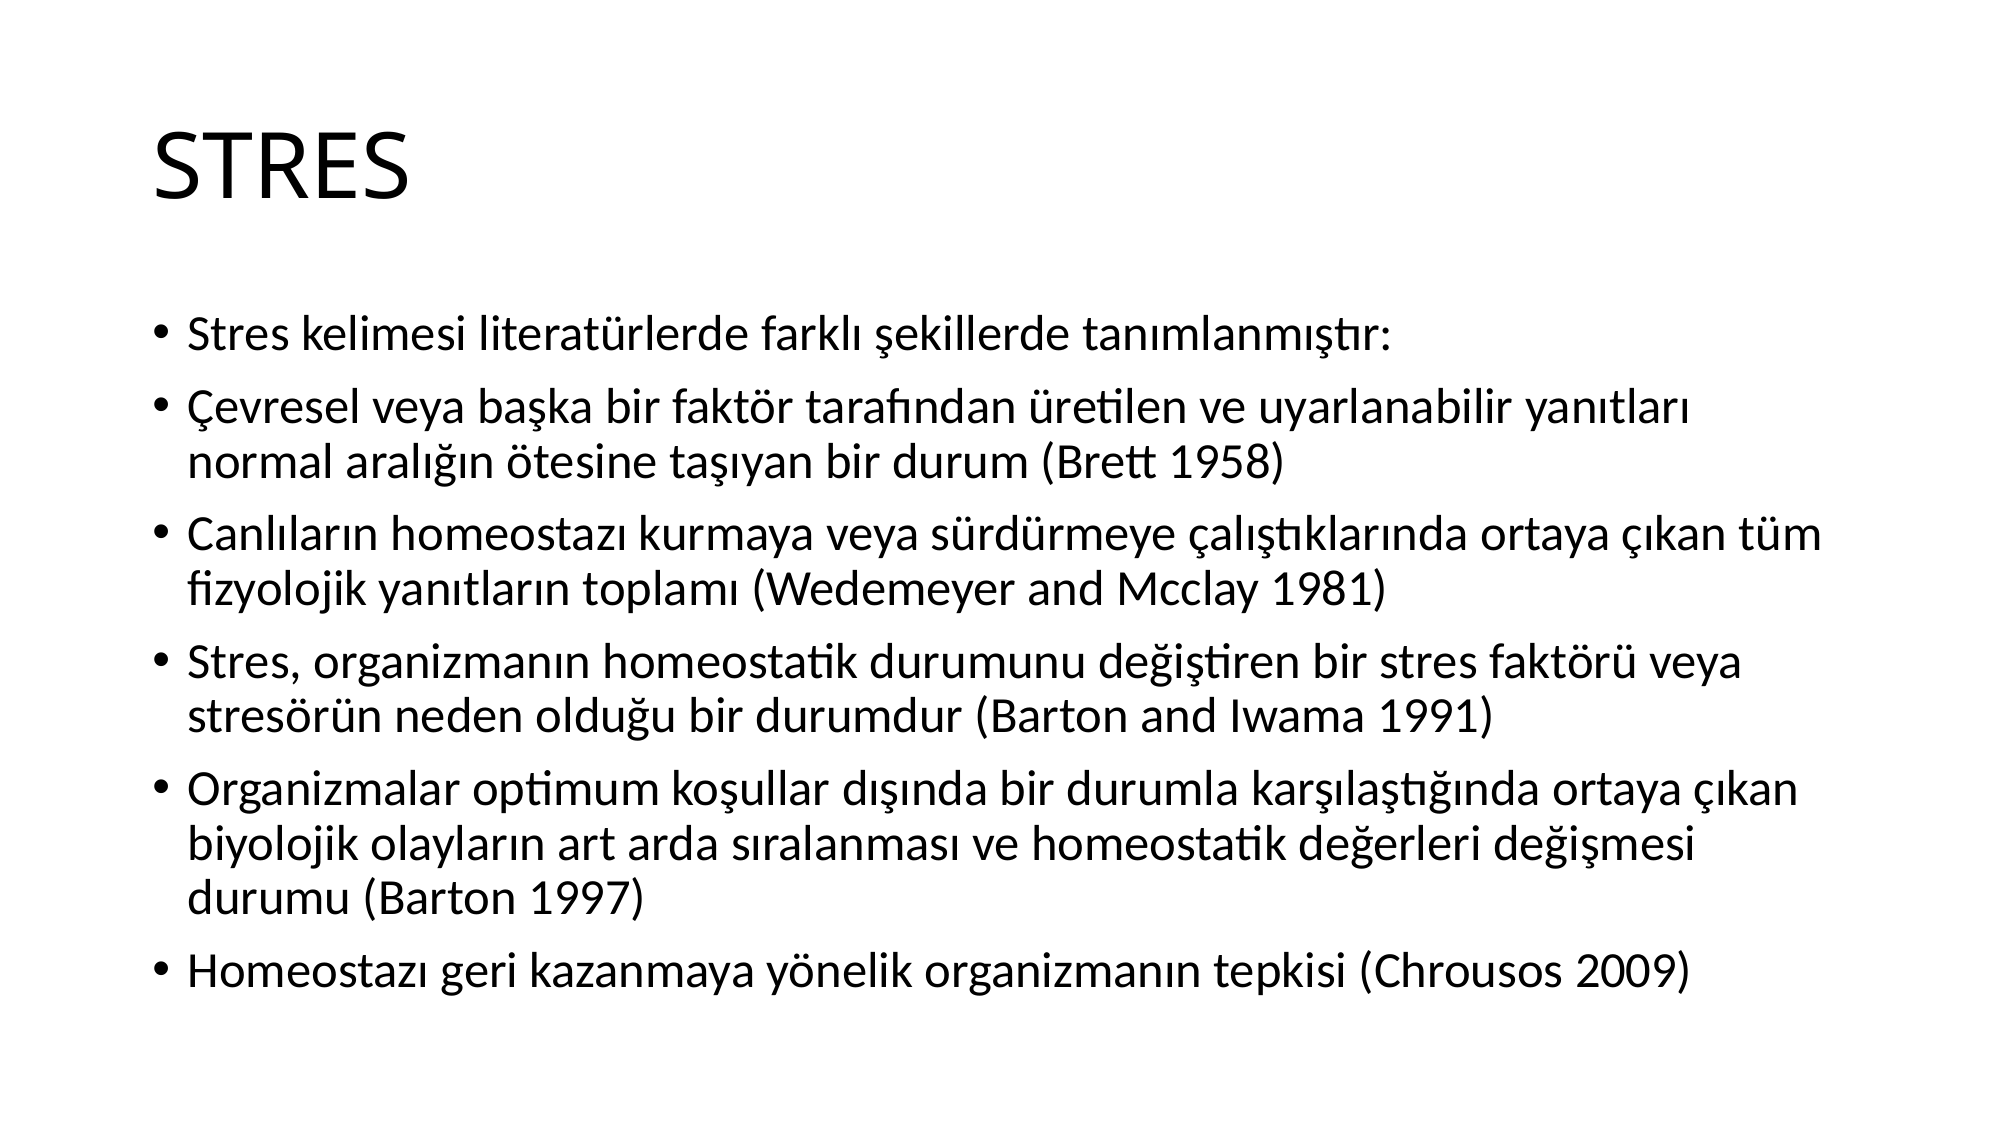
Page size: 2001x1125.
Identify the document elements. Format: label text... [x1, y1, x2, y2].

title STRES [137, 59, 1863, 278]
list Stres kelimesi literatürlerde farklı şekillerde tanımlanmıştır: Çevresel veya başka bir faktör tarafından üretilen ve uyarlanabilir yanıtları normal aralığın ötesine taşıyan bir durum (Brett 1958) Canlıların homeostazı kurmaya veya sürdürmeye çalıştıklarında ortaya çıkan tüm fizyolojik yanıtların toplamı (Wedemeyer and Mcclay 1981) Stres, organizmanın homeostatik durumunu değiştiren bir stres faktörü veya stresörün neden olduğu bir durumdur (Barton and Iwama 1991) Organizmalar optimum koşullar dışında bir durumla karşılaştığında ortaya çıkan biyolojik olayların art arda sıralanması ve homeostatik değerleri değişmesi durumu (Barton 1997) Homeostazı geri kazanmaya yönelik organizmanın tepkisi (Chrousos 2009) [137, 299, 1863, 1014]
